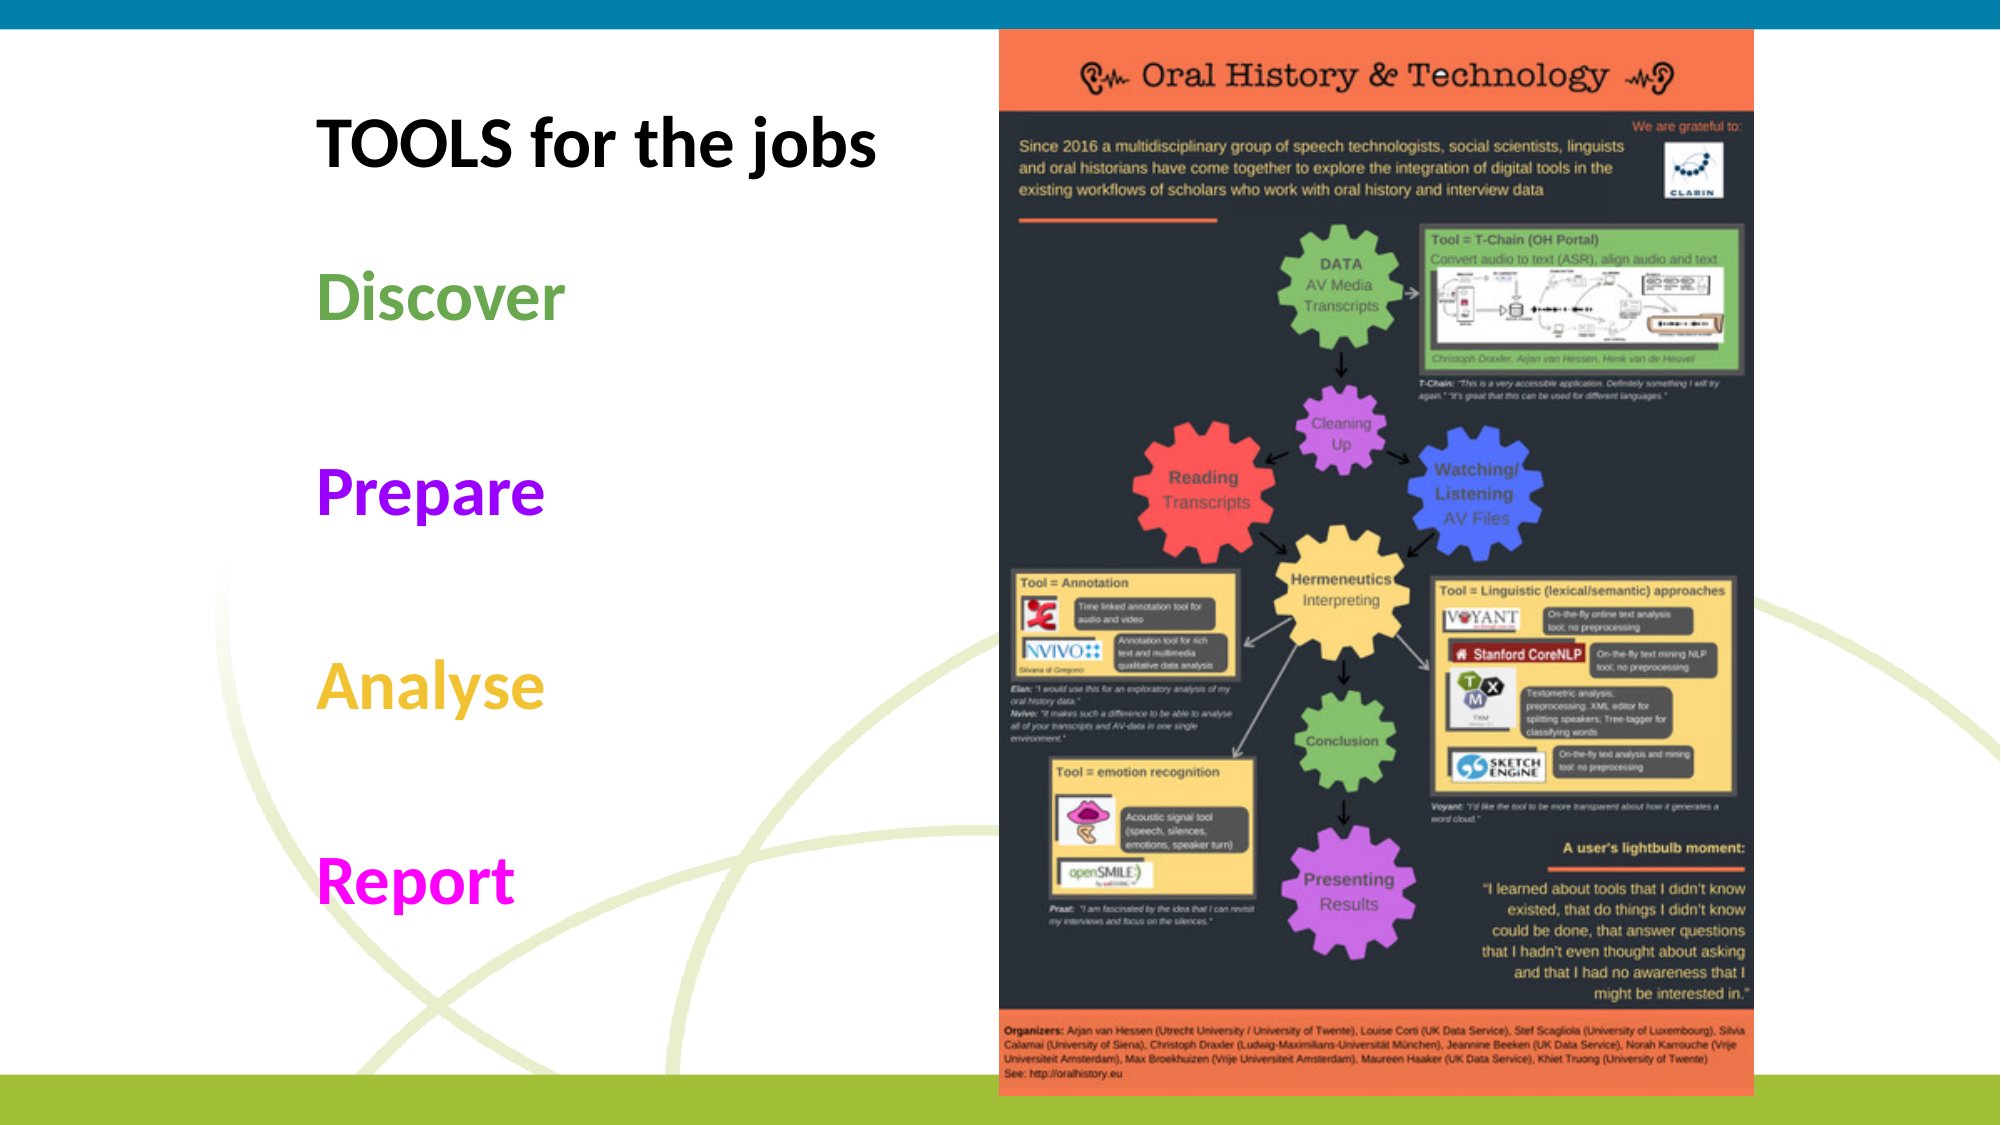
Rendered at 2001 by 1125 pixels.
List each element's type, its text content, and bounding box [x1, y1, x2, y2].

picture [0, 30, 2001, 1125]
title TOOLS for the jobs [301, 97, 994, 223]
list Discover Prepare Analyse Report [301, 252, 994, 1000]
